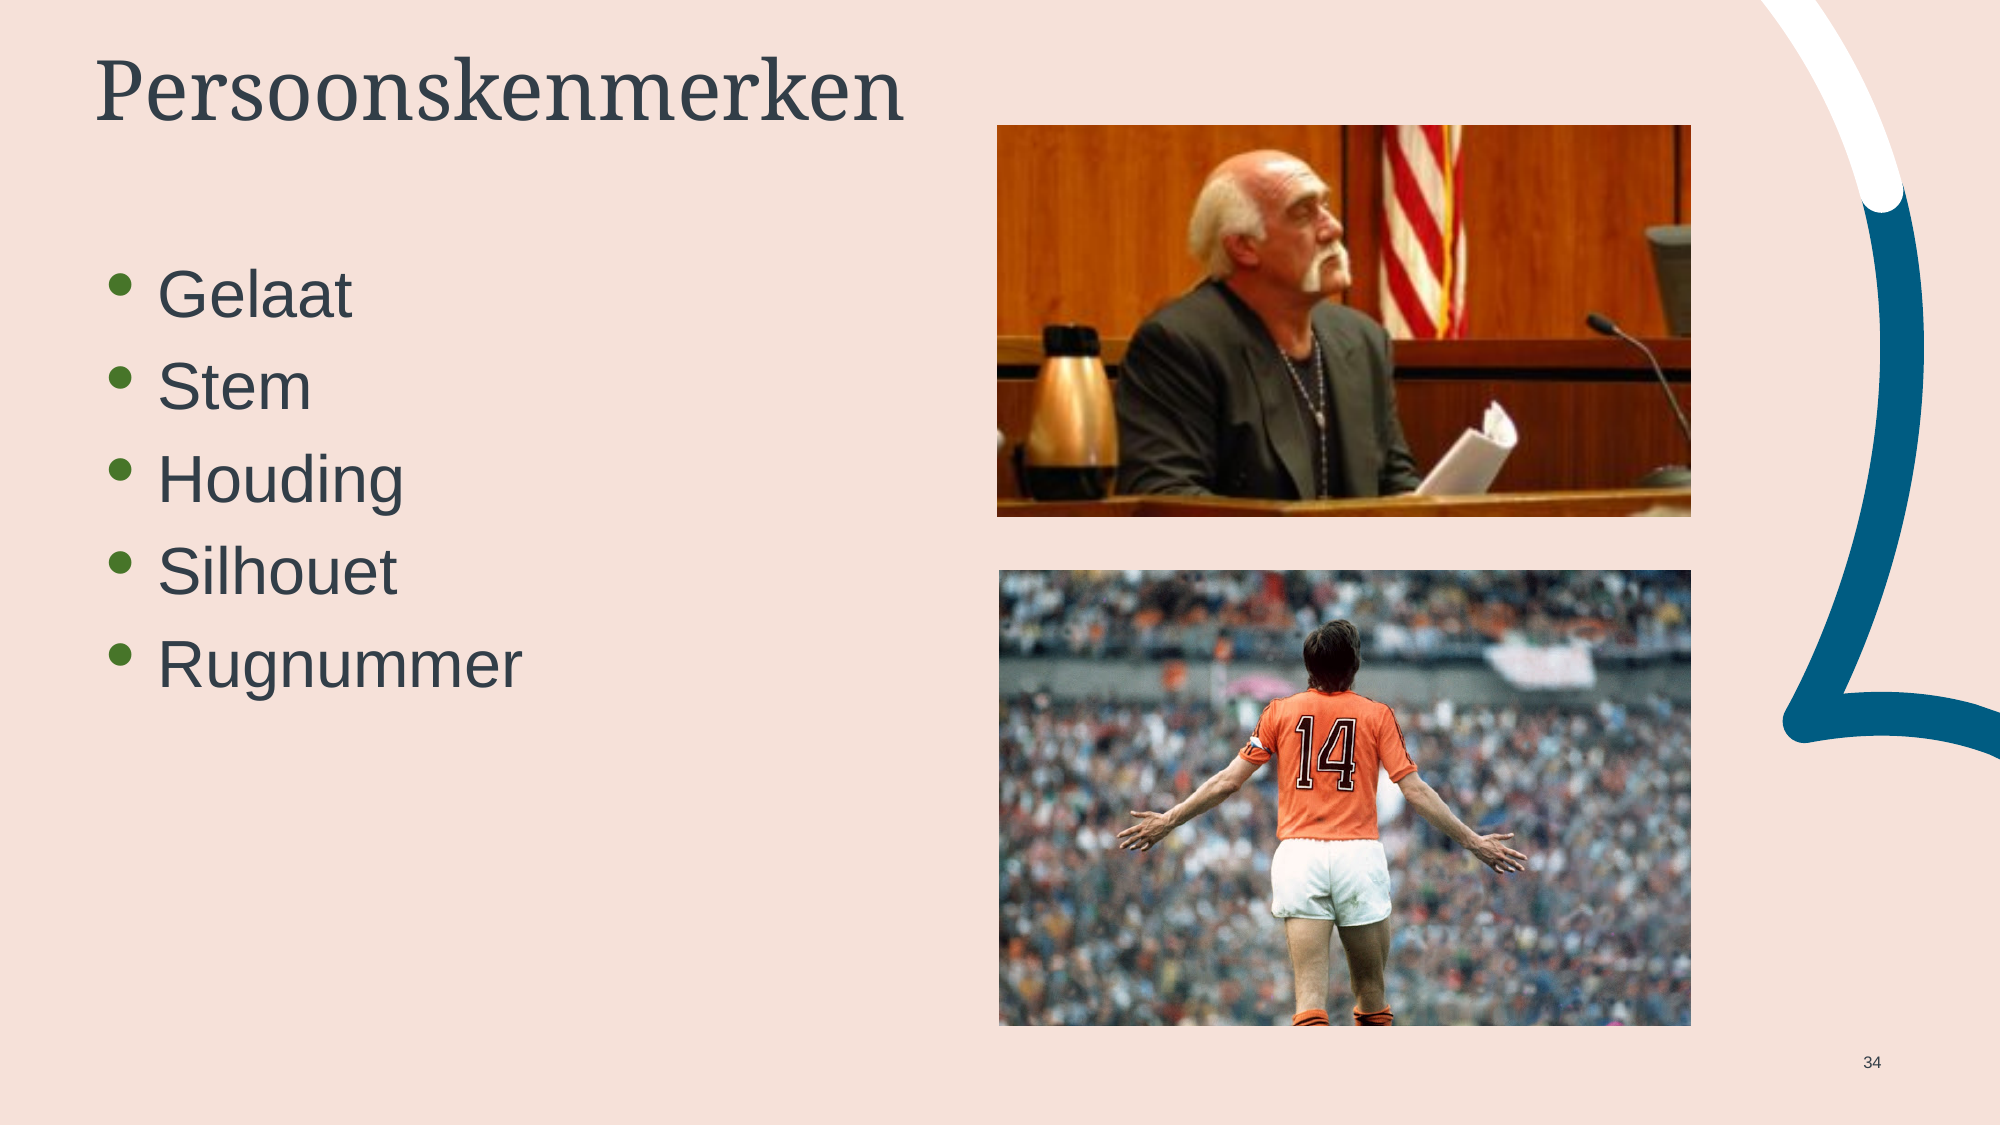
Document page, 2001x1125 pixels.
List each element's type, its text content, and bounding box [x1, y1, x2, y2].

text_box Gelaat Stem Houding Silhouet Rugnummer [94, 249, 1633, 899]
picture [999, 570, 1691, 1026]
title Persoonskenmerken [94, 48, 1859, 167]
picture [997, 125, 1692, 517]
